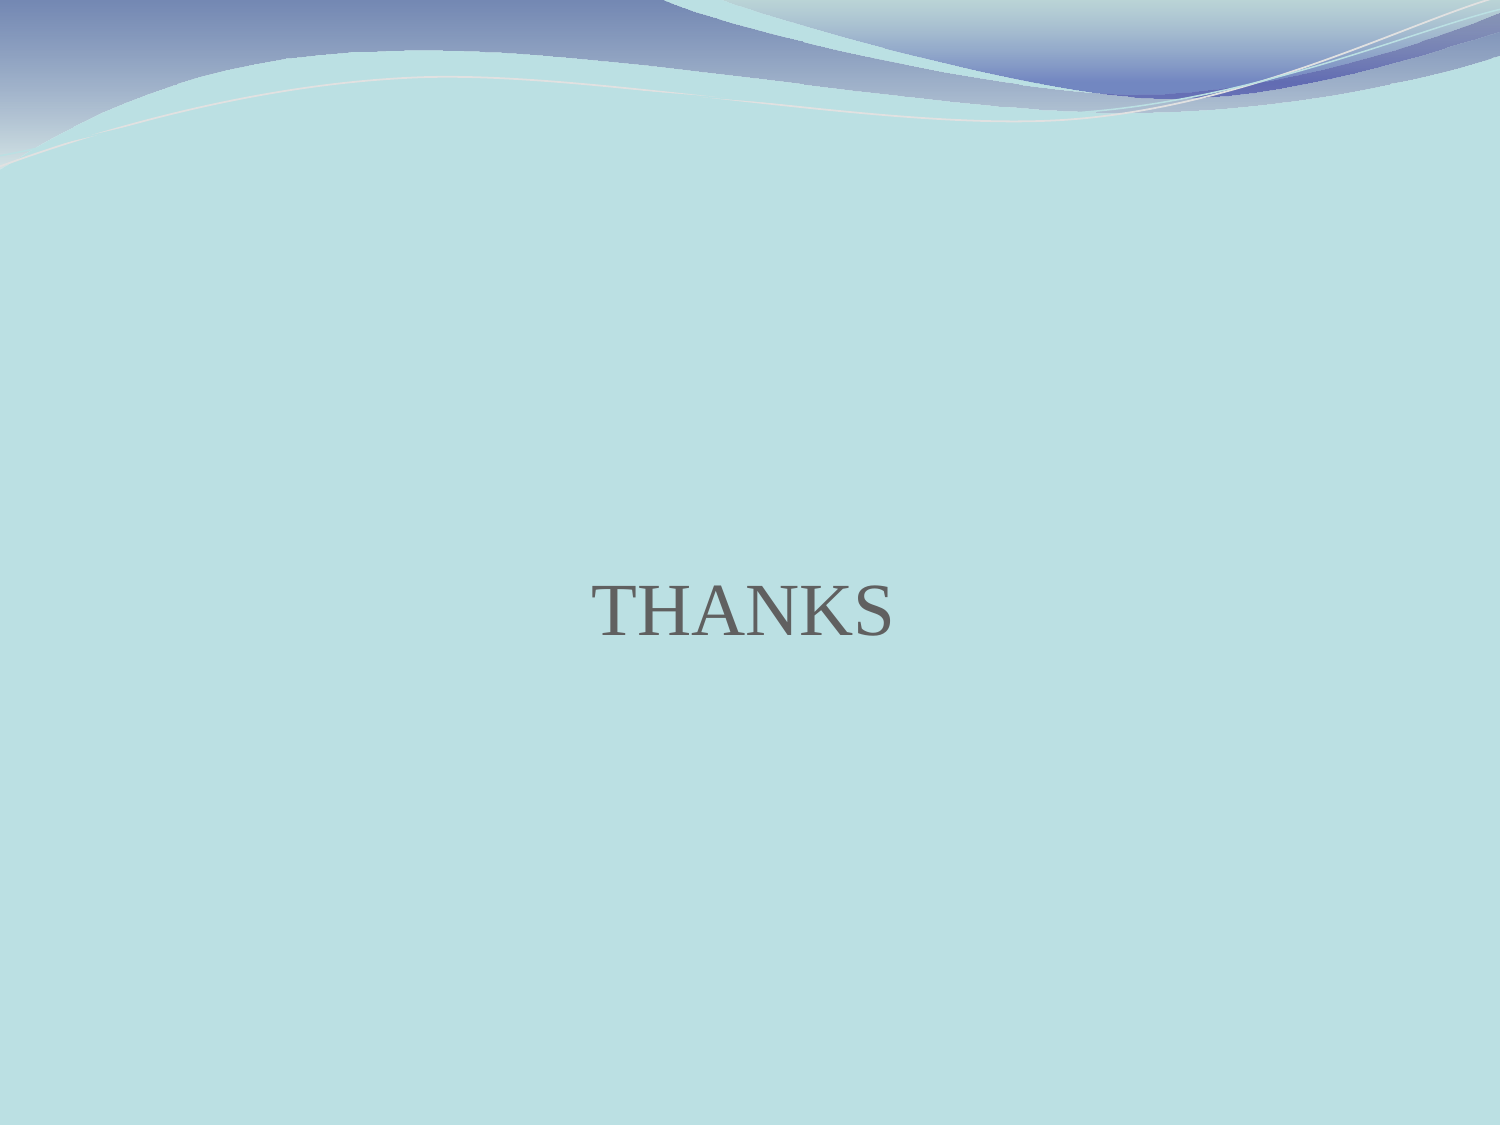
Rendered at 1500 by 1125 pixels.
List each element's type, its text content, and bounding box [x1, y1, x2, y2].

title THANKS [62, 462, 1425, 650]
